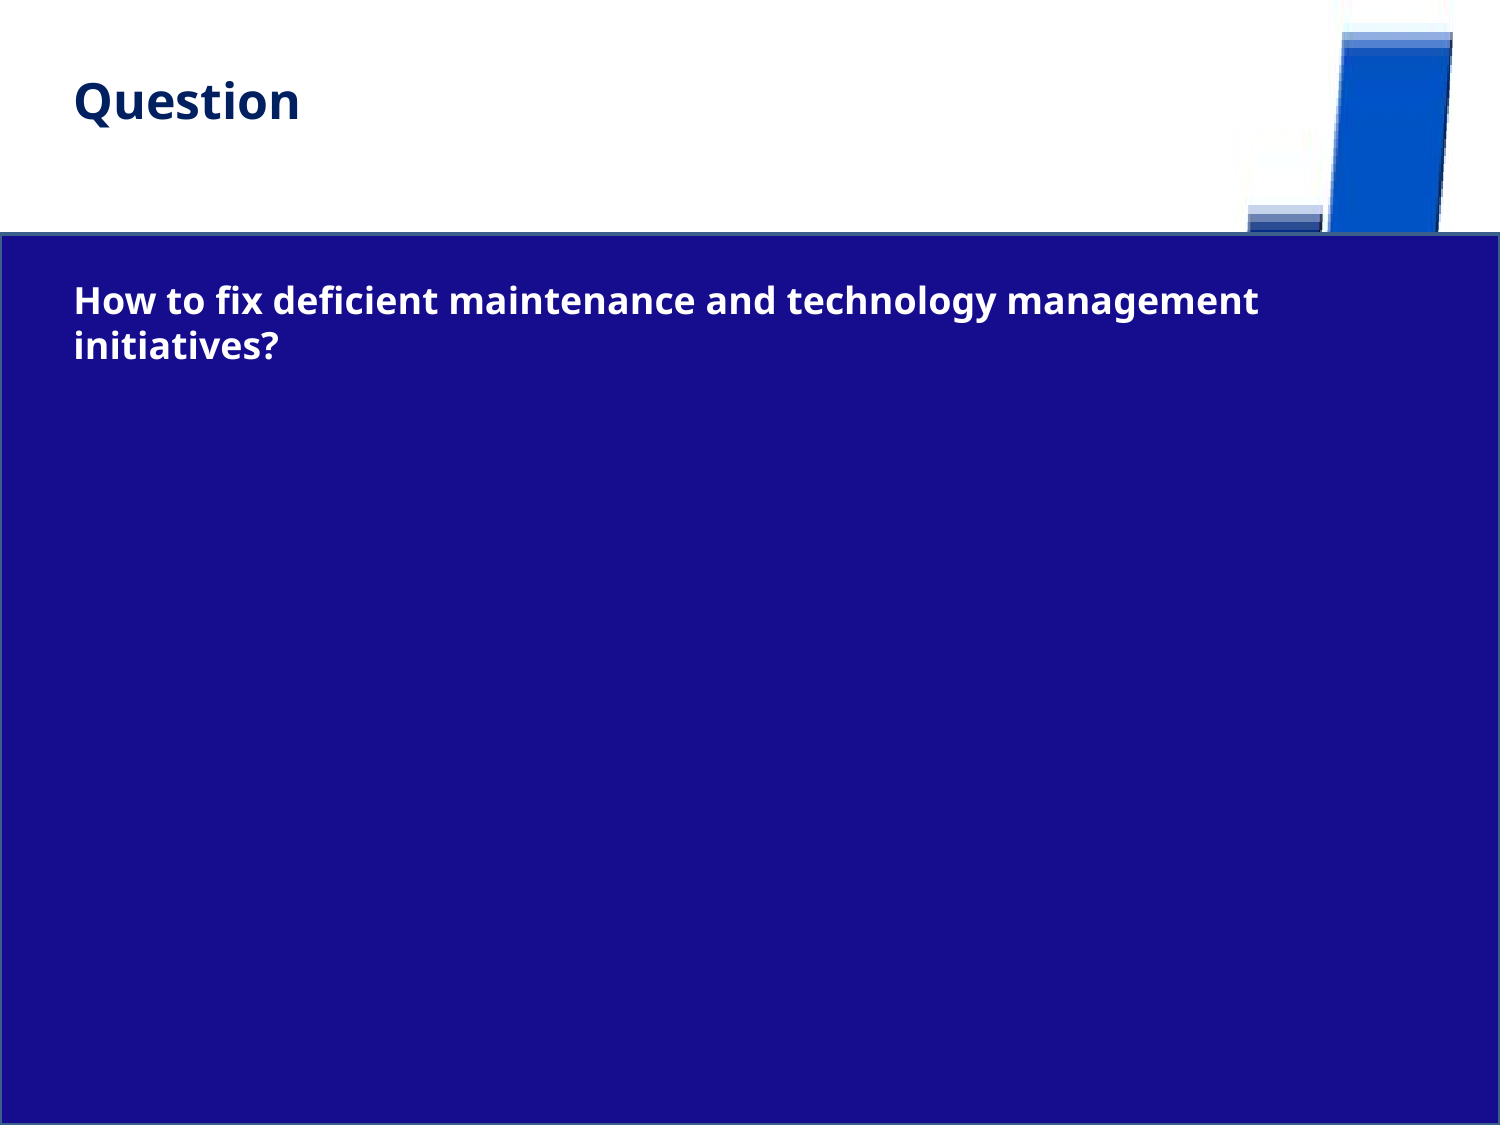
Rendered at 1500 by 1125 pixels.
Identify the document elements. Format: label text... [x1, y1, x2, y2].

text_box Question [58, 35, 1114, 164]
picture [0, 0, 1500, 232]
text_box How to fix deficient maintenance and technology management initiatives? [58, 269, 1383, 375]
text_box [0, 232, 1500, 1125]
